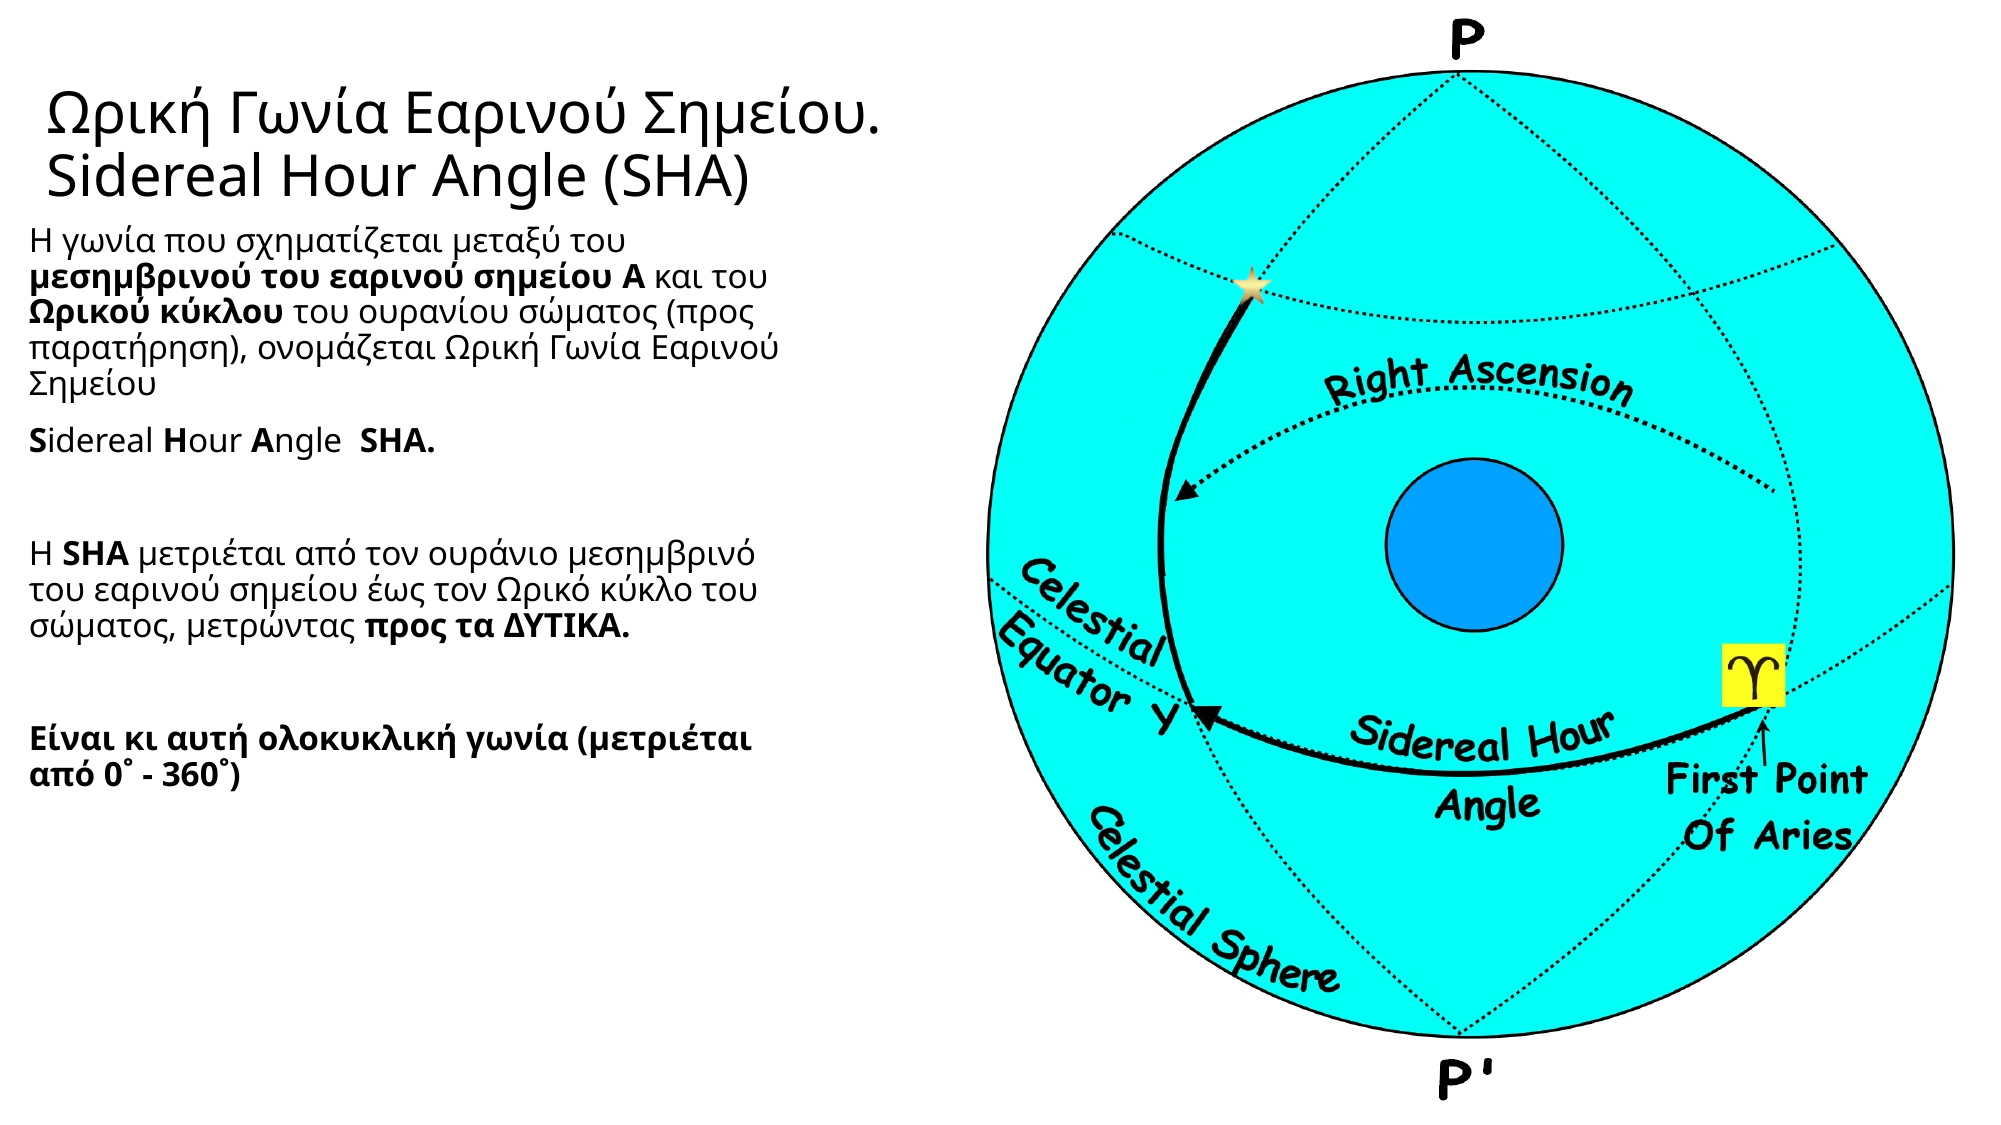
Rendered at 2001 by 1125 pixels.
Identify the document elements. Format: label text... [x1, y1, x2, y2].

list Η γωνία που σχηματίζεται μεταξύ του μεσημβρινού του εαρινού σημείου A και του Ωρικού κύκλου του ουρανίου σώματος (προς παρατήρηση), ονομάζεται Ωρική Γωνία Εαρινού Σημείου Sidereal Hour Angle SHA. H SHA μετριέται από τον ουράνιο μεσημβρινό του εαρινού σημείου έως τον Ωρικό κύκλο του σώματος, μετρώντας προς τα ΔΥΤΙΚΑ. Είναι κι αυτή ολοκυκλική γωνία (μετριέται από 0˚ - 360˚) [13, 216, 833, 1027]
title Ωρική Γωνία Εαρινού Σημείου. Sidereal Hour Angle (SHA) [31, 75, 978, 217]
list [978, 11, 1961, 1103]
